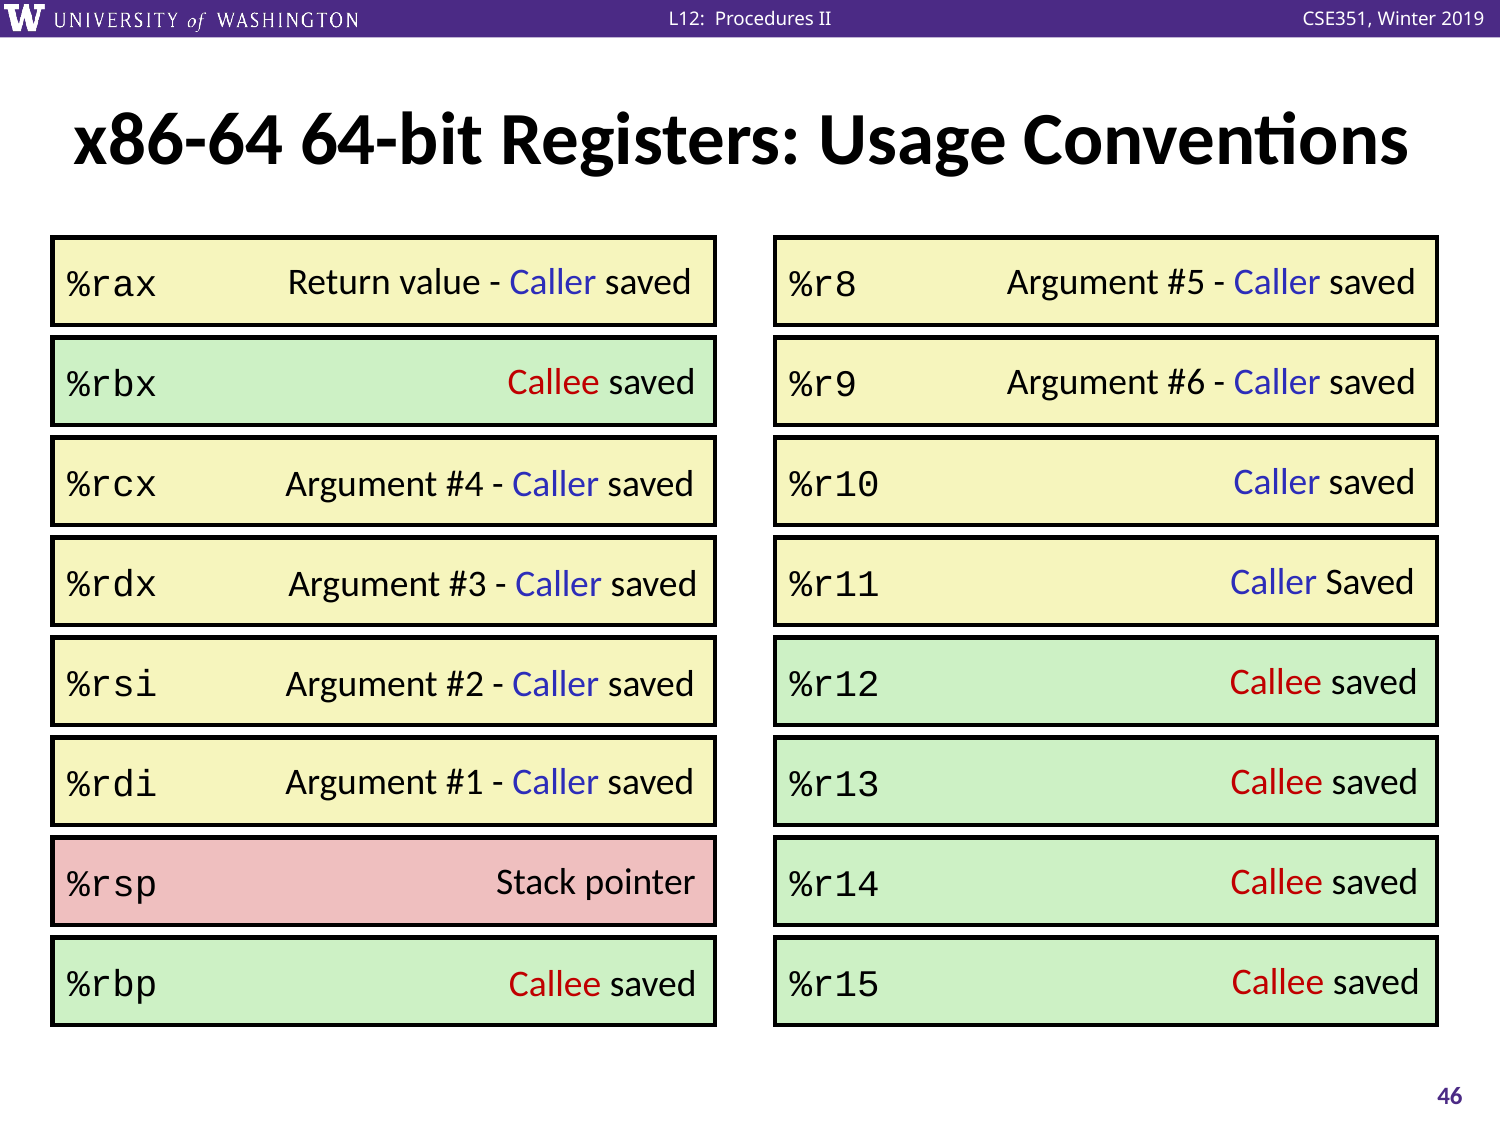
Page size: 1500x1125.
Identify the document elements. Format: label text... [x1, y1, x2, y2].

text_box Argument #3 - Caller saved [273, 551, 713, 657]
text_box Caller saved [1218, 455, 1431, 510]
text_box Callee saved [1215, 749, 1434, 810]
text_box %r12 [774, 637, 1438, 725]
text_box %r9 [1431, 337, 1438, 425]
slide_number 46 [1400, 1065, 1500, 1125]
text_box %rsi [52, 637, 273, 725]
text_box %r10 [774, 437, 1438, 525]
text_box %r15 [774, 937, 1438, 1025]
text_box Return value - Caller saved [273, 249, 707, 310]
text_box %rsi [710, 637, 715, 725]
text_box %r14 [774, 837, 1438, 925]
text_box Argument #2 - Caller saved [270, 651, 710, 757]
text_box Argument #6 - Caller saved [991, 355, 1431, 455]
text_box Caller Saved [1215, 549, 1430, 610]
text_box %rax [52, 237, 715, 325]
picture [4, 4, 358, 32]
text_box %r8 [774, 237, 1438, 325]
text_box Callee saved [1214, 649, 1433, 710]
text_box Callee saved [1216, 949, 1435, 1010]
text_box Stack pointer [481, 849, 711, 910]
text_box %r9 [774, 337, 991, 425]
text_box %rdx [52, 537, 273, 625]
text_box %r11 [774, 537, 1438, 625]
text_box %rsp [52, 837, 715, 925]
text_box %rdx [710, 537, 715, 625]
text_box %rdi [710, 737, 715, 825]
text_box %rbp [52, 937, 715, 1025]
text_box Callee saved [492, 349, 711, 410]
text_box %rdi [52, 737, 270, 825]
text_box %rbx [52, 337, 715, 425]
text_box Argument #5 - Caller saved [991, 249, 1431, 355]
text_box Argument #1 - Caller saved [270, 757, 710, 855]
text_box %rcx [52, 437, 715, 525]
text_box %r13 [774, 737, 1438, 825]
text_box Callee saved [1215, 849, 1434, 910]
text_box Argument #4 - Caller saved [270, 451, 710, 557]
title x86-64 64-bit Registers: Usage Conventions [58, 71, 1438, 198]
text_box Callee saved [494, 951, 712, 1012]
